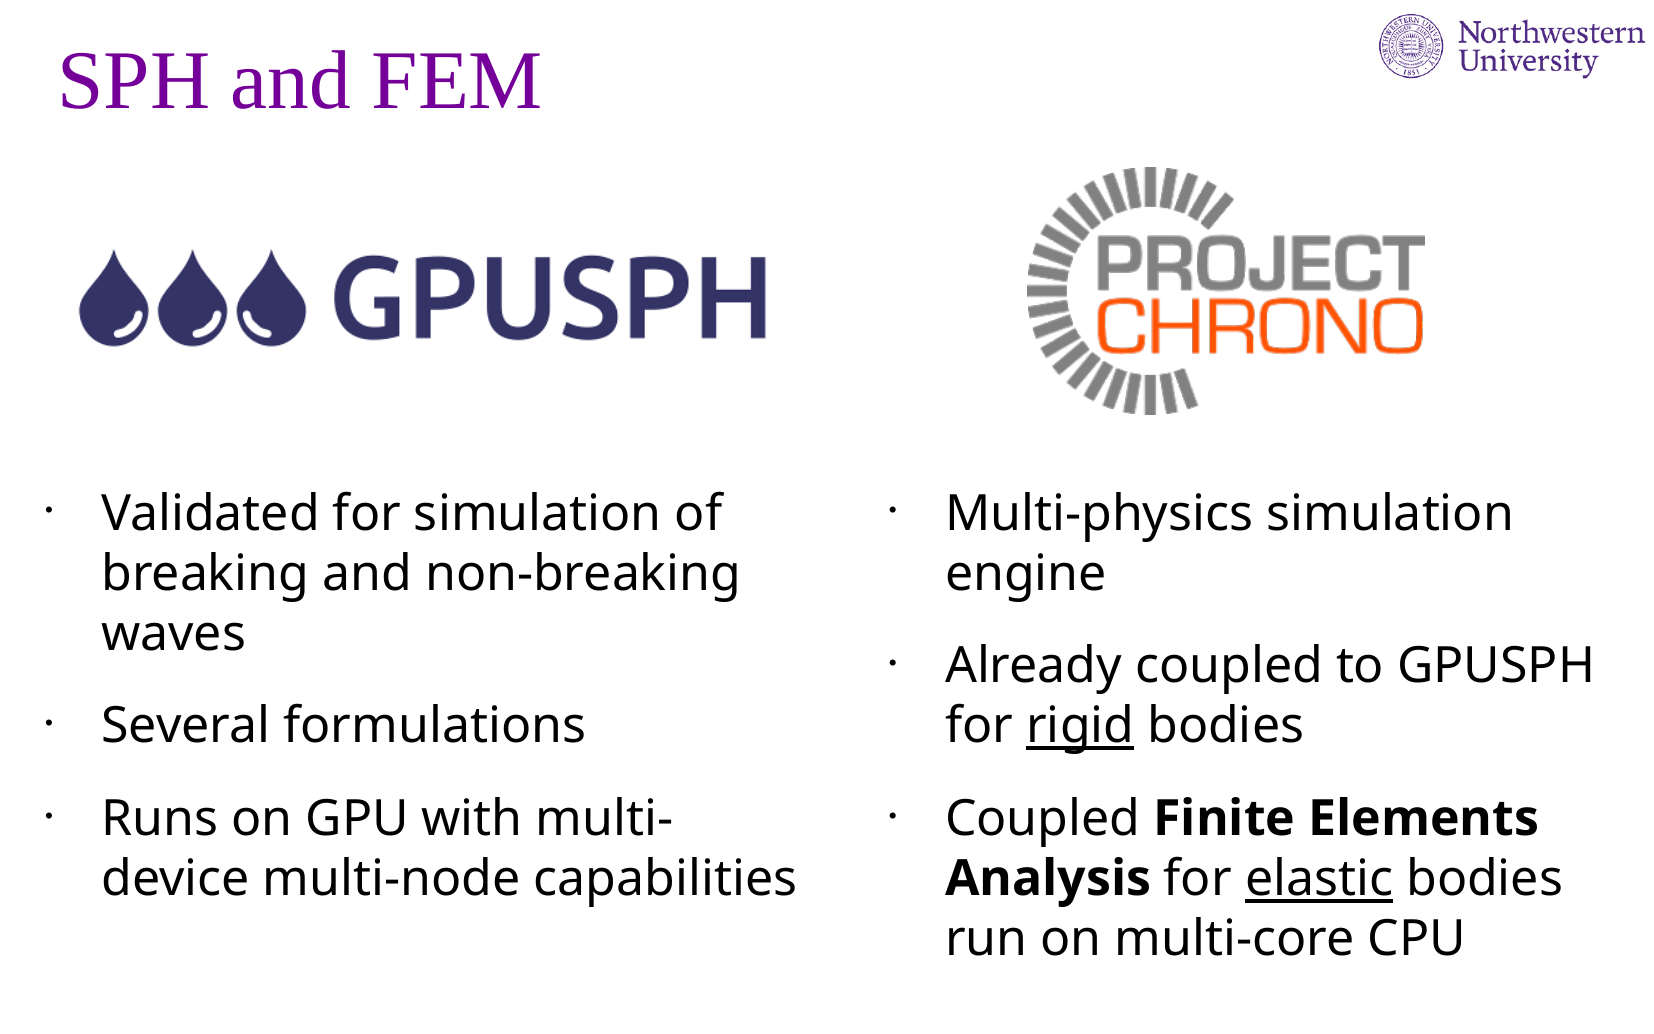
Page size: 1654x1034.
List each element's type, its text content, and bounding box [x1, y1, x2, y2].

list Validated for simulation of breaking and non-breaking waves Several formulations Runs on GPU with multi-device multi-node capabilities [45, 480, 803, 1034]
picture [1369, 4, 1654, 89]
list Multi-physics simulation engine Already coupled to GPUSPH for rigid bodies Coupled Finite Elements Analysis for elastic bodies run on multi-core CPU [888, 480, 1609, 1005]
picture [64, 237, 790, 358]
picture [1027, 167, 1425, 415]
text_box SPH and FEM [57, 25, 1546, 134]
